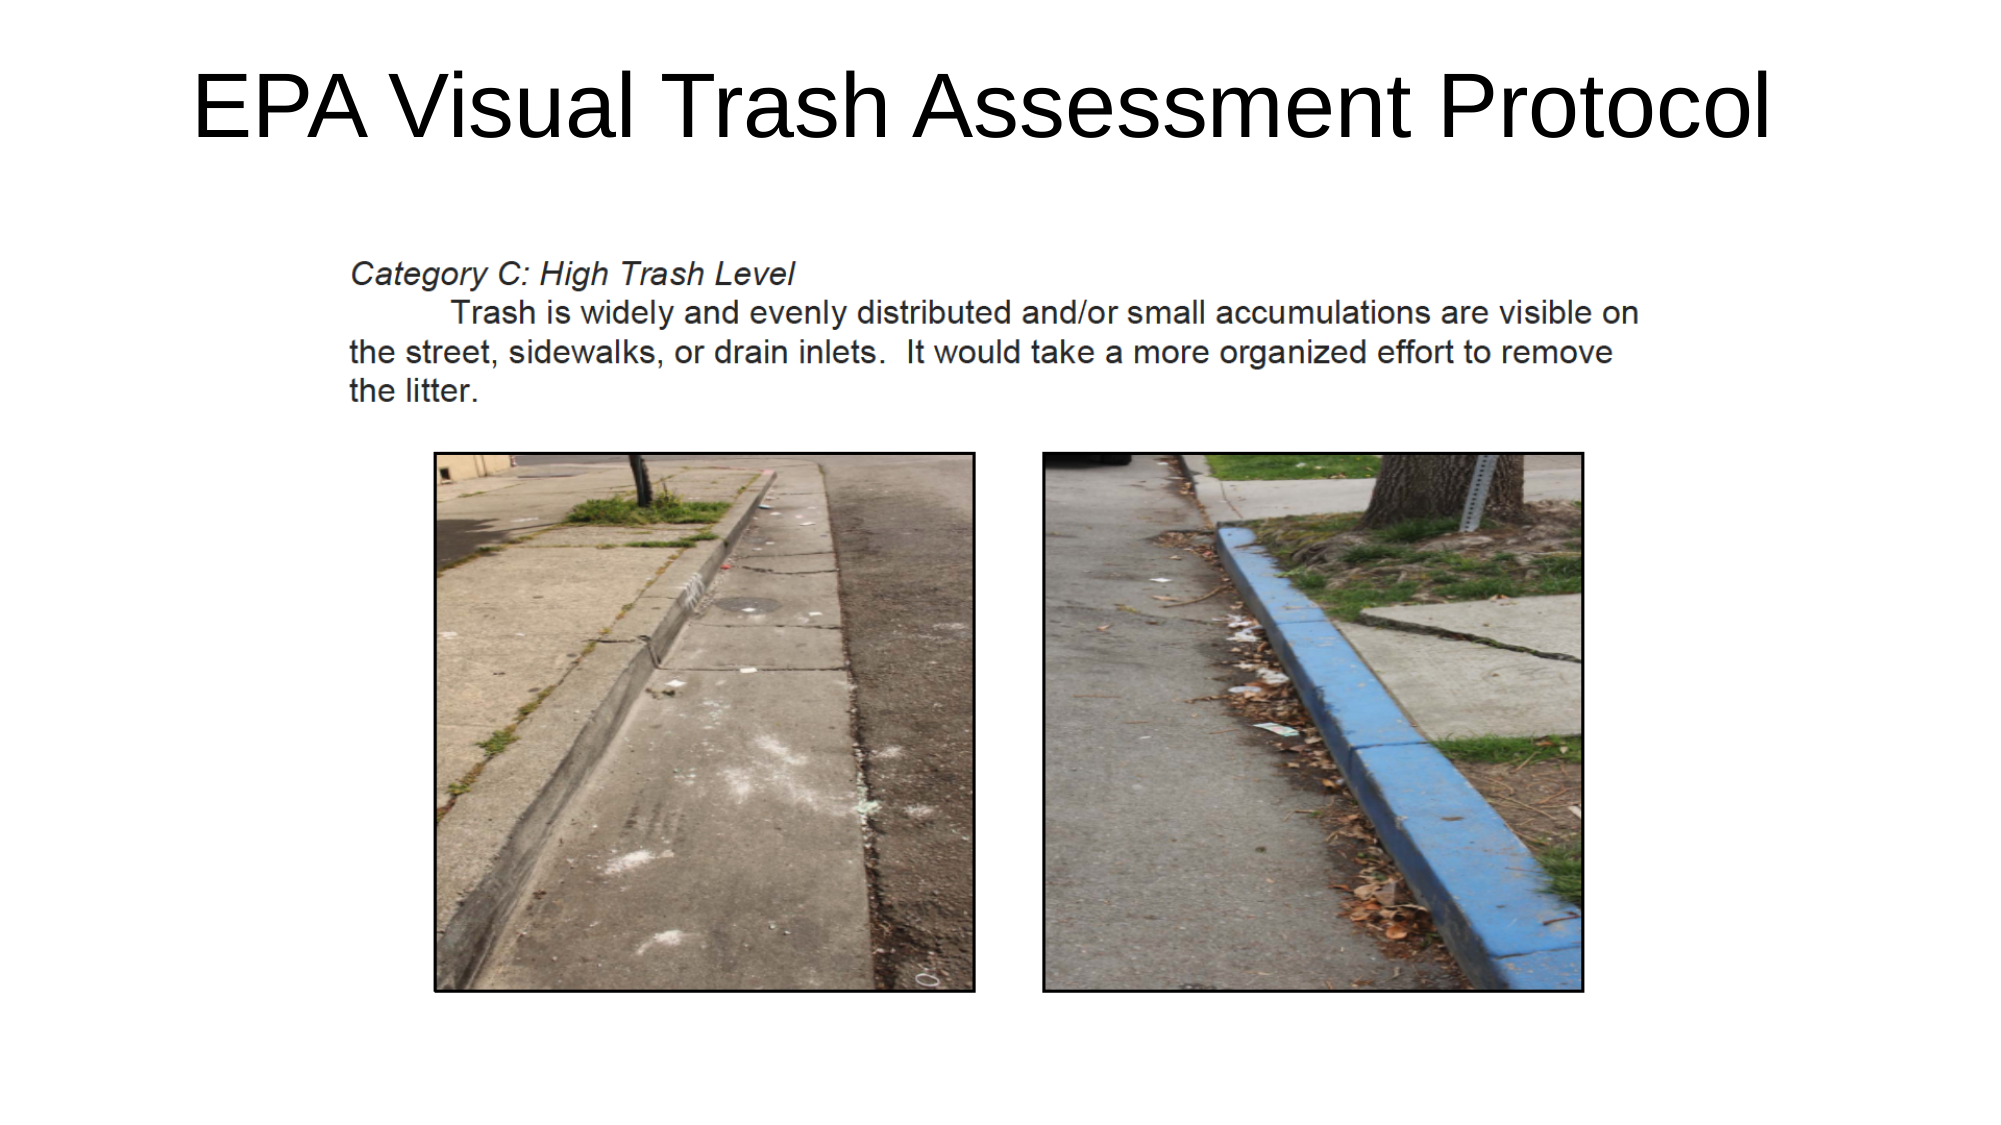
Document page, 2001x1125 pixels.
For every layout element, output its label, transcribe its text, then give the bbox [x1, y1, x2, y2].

text_box EPA Visual Trash Assessment Protocol [88, 38, 1879, 164]
picture [271, 233, 1697, 1023]
